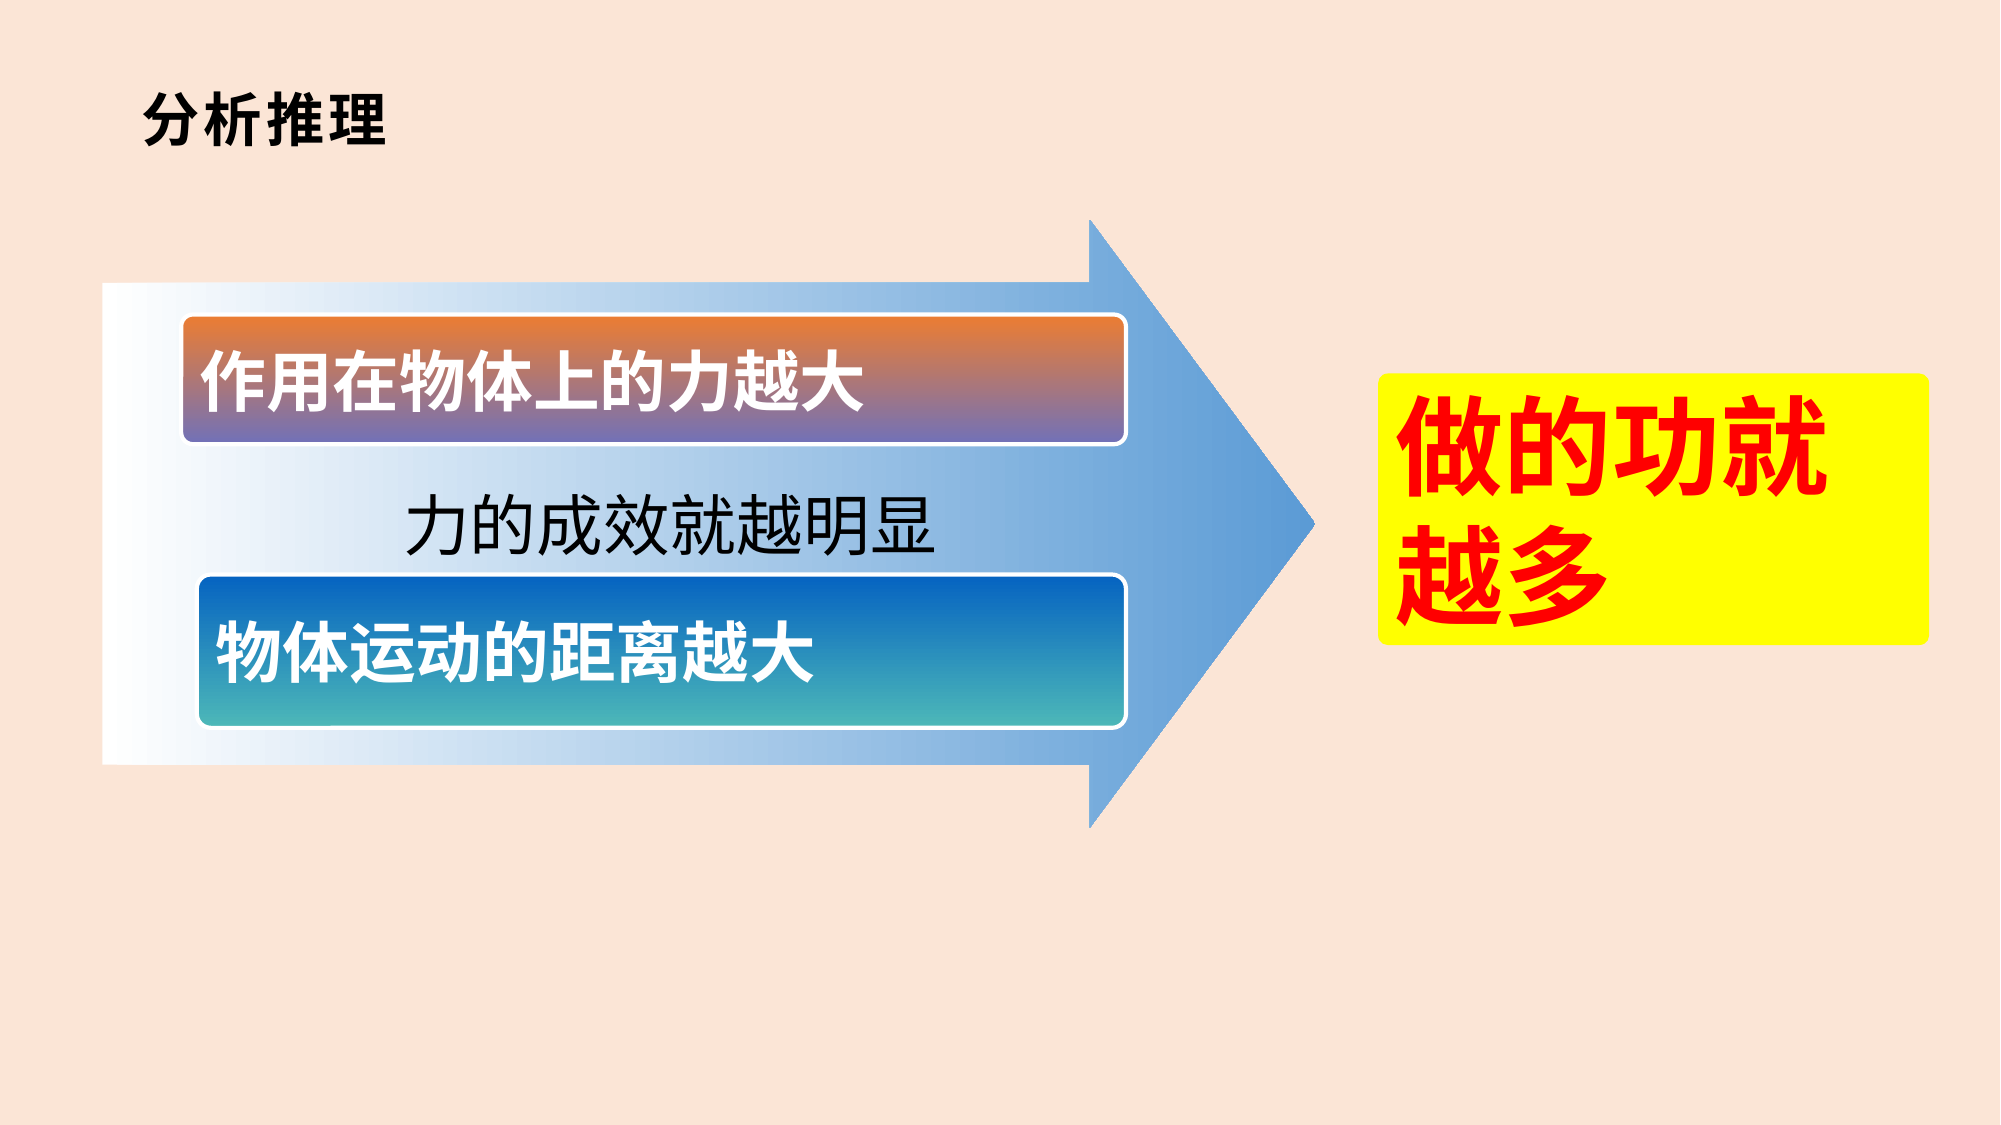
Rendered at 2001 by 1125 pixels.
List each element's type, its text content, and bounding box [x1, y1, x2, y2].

text_box 做的功就越多 [1378, 373, 1930, 646]
title 分析推理 [125, 58, 1916, 178]
text_box 物体运动的距离越大 [196, 574, 1127, 728]
text_box 作用在物体上的力越大 [181, 314, 1126, 445]
text_box 力的成效就越明显 [102, 219, 1316, 828]
